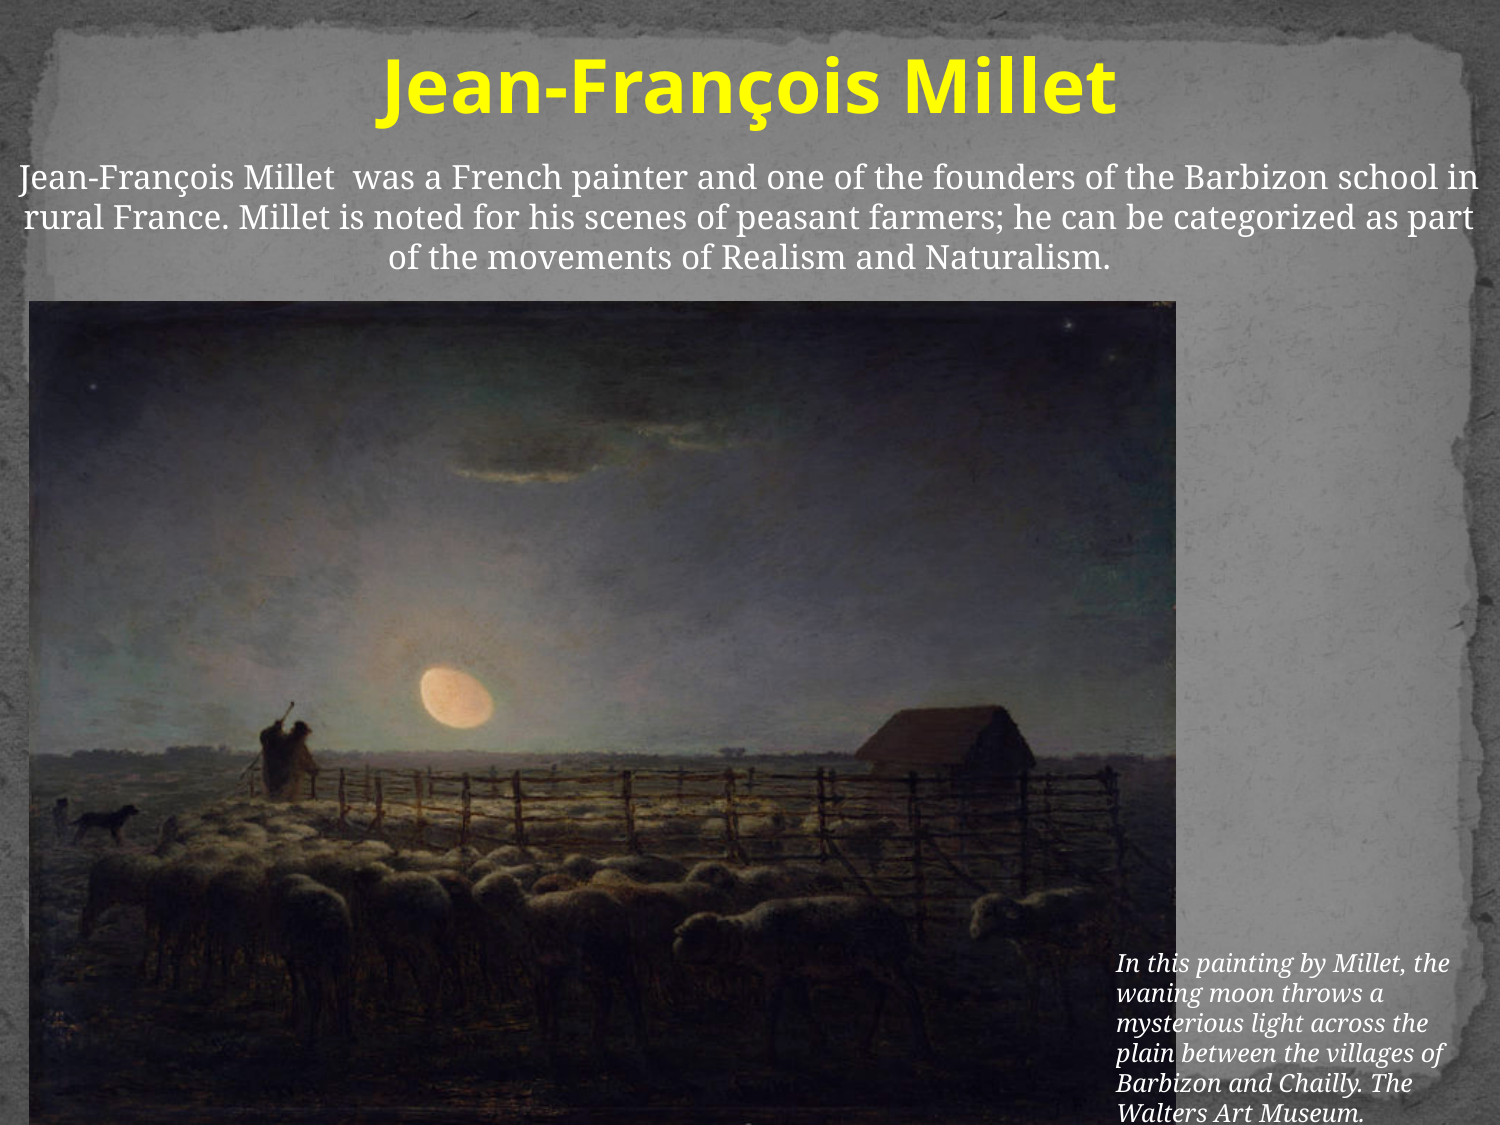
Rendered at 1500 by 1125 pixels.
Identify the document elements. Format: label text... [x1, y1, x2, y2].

text_box Jean-François Millet [0, 30, 1500, 136]
text_box Jean-François Millet was a French painter and one of the founders of the Barbizon school in rural France. Millet is noted for his scenes of peasant farmers; he can be categorized as part of the movements of Realism and Naturalism. [0, 148, 1500, 284]
text_box In this painting by Millet, the waning moon throws a mysterious light across the plain between the villages of Barbizon and Chailly. The Walters Art Museum. [1182, 940, 1500, 1125]
picture [29, 301, 1176, 1125]
